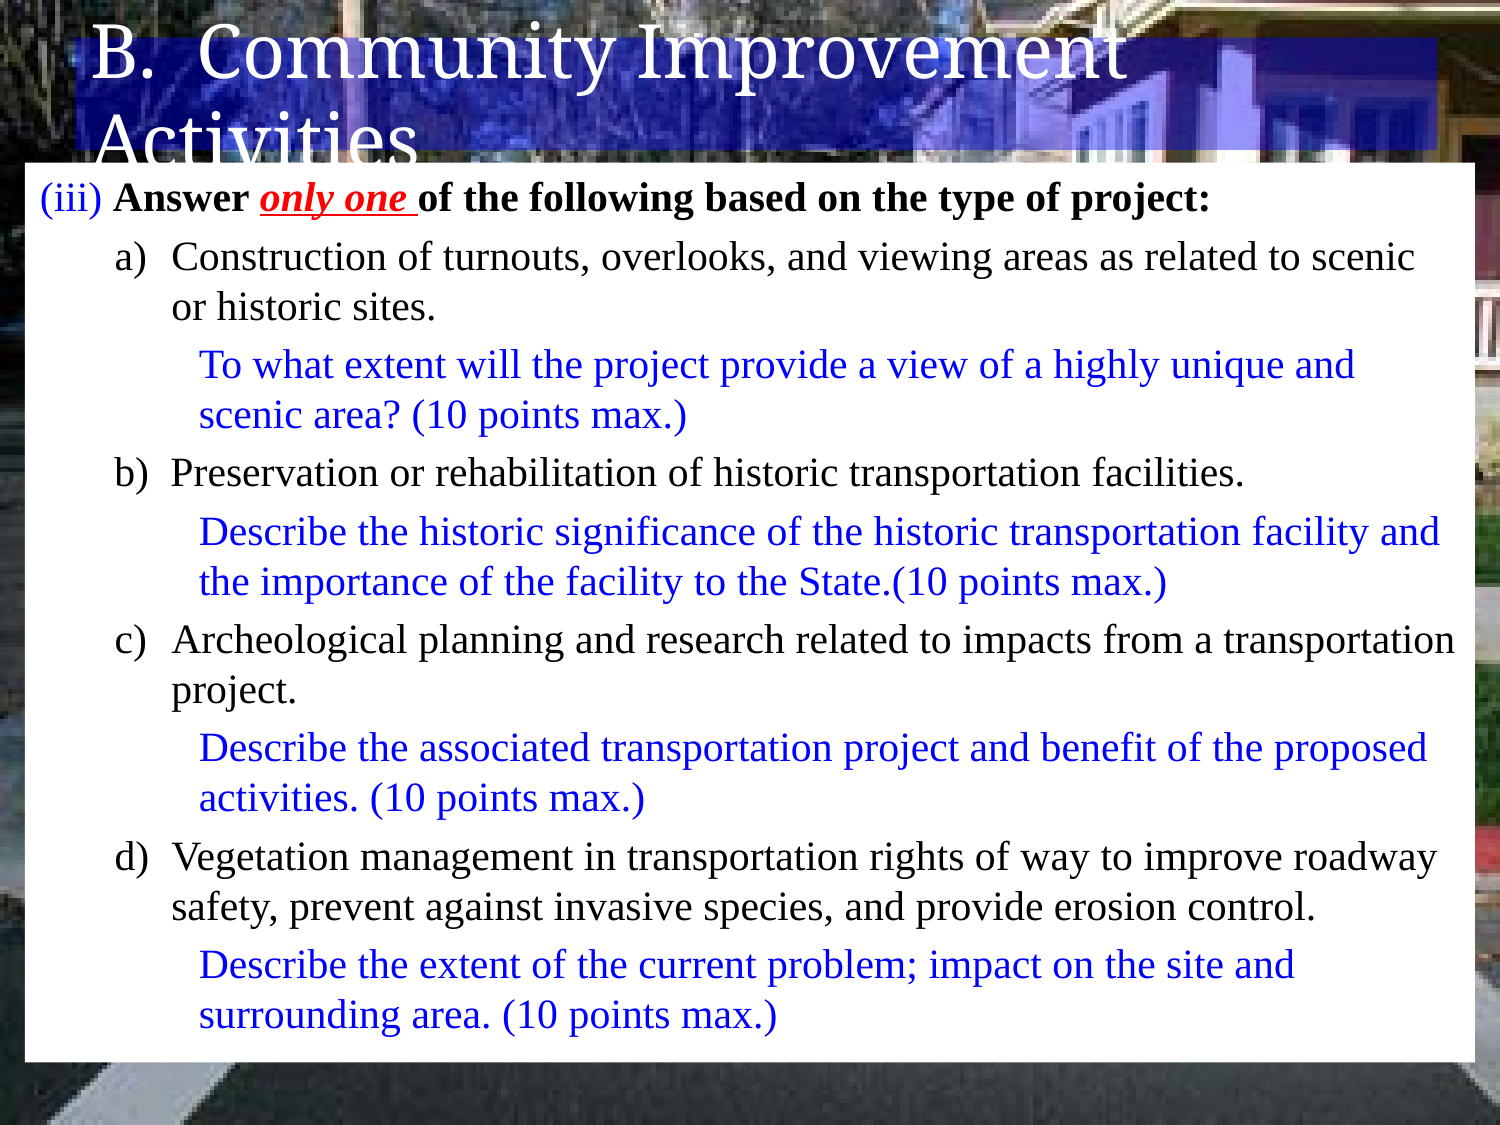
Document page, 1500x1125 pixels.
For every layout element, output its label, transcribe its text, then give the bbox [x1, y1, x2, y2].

title B. Community Improvement Activities [75, 37, 1438, 150]
picture [0, 0, 1500, 1125]
list (iii) Answer only one of the following based on the type of project: Construction of turnouts, overlooks, and viewing areas as related to scenic or historic sites. To what extent will the project provide a view of a highly unique and scenic area? (10 points max.) Preservation or rehabilitation of historic transportation facilities. Describe the historic significance of the historic transportation facility and the importance of the facility to the State.(10 points max.) Archeological planning and research related to impacts from a transportation project. Describe the associated transportation project and benefit of the proposed activities. (10 points max.) Vegetation management in transportation rights of way to improve roadway safety, prevent against invasive species, and provide erosion control. Describe the extent of the current problem; impact on the site and surrounding area. (10 points max.) [24, 162, 1475, 1063]
